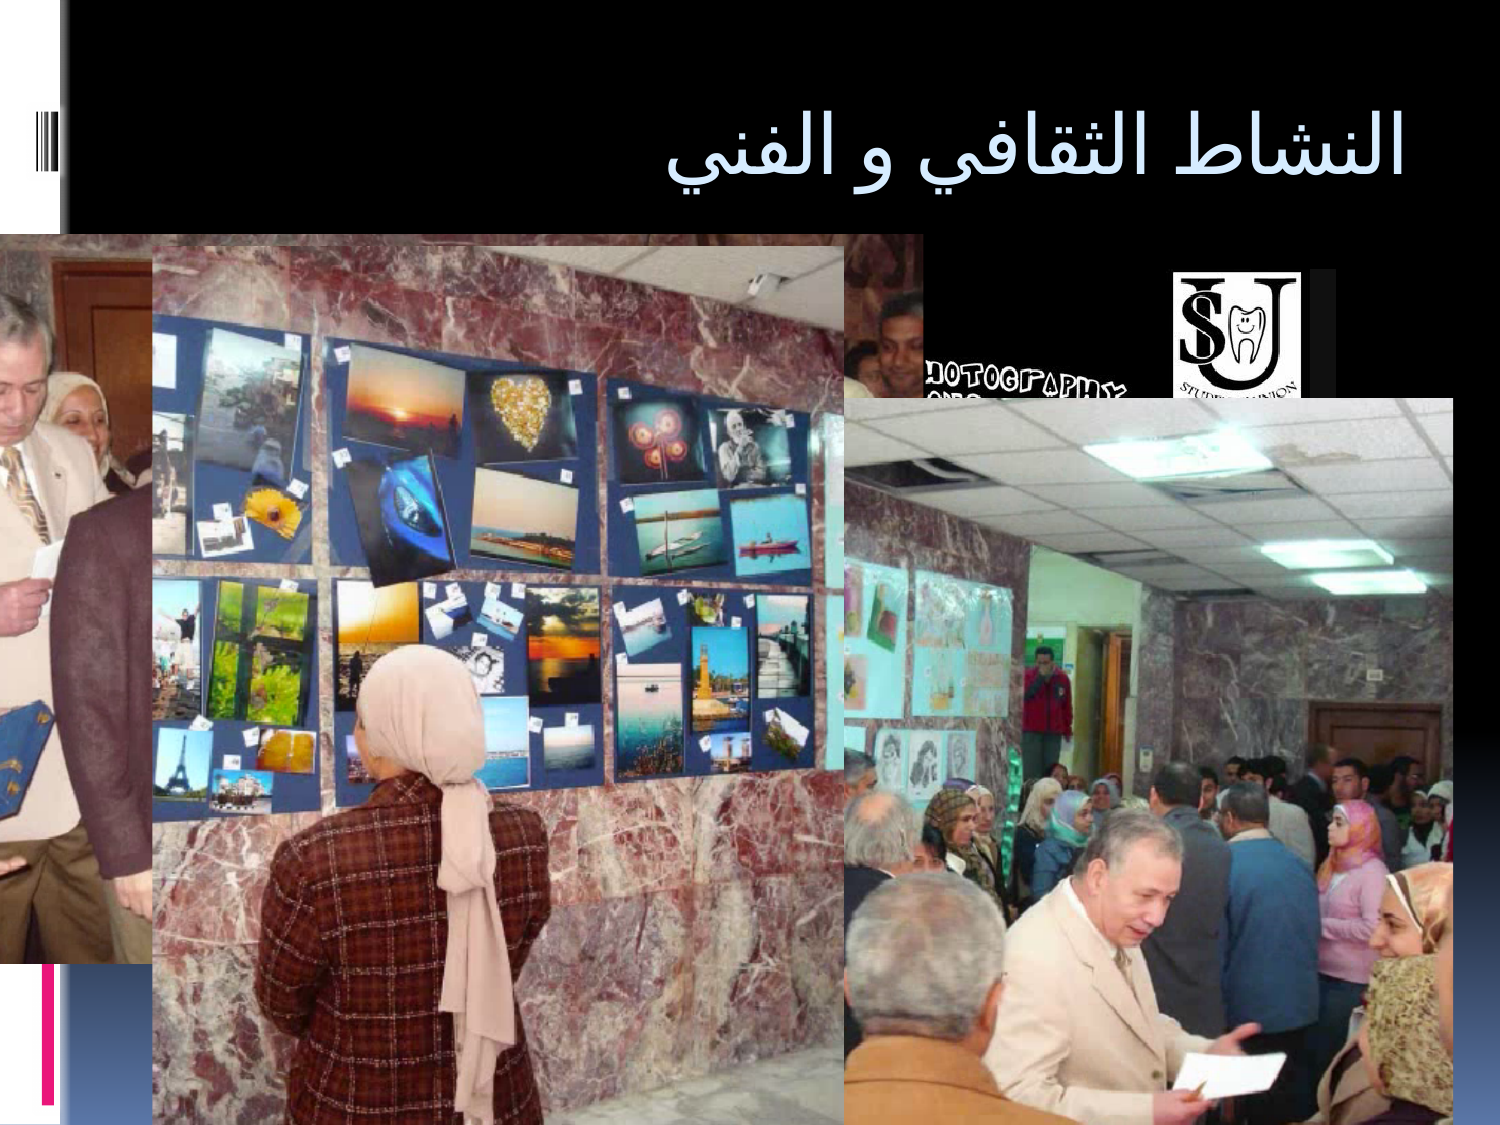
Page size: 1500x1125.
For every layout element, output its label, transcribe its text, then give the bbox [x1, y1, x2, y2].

picture [852, 397, 1454, 1125]
picture [151, 245, 845, 1125]
picture [0, 233, 927, 965]
title النشاط الثقافي و الفني [150, 83, 1425, 234]
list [937, 268, 1407, 391]
